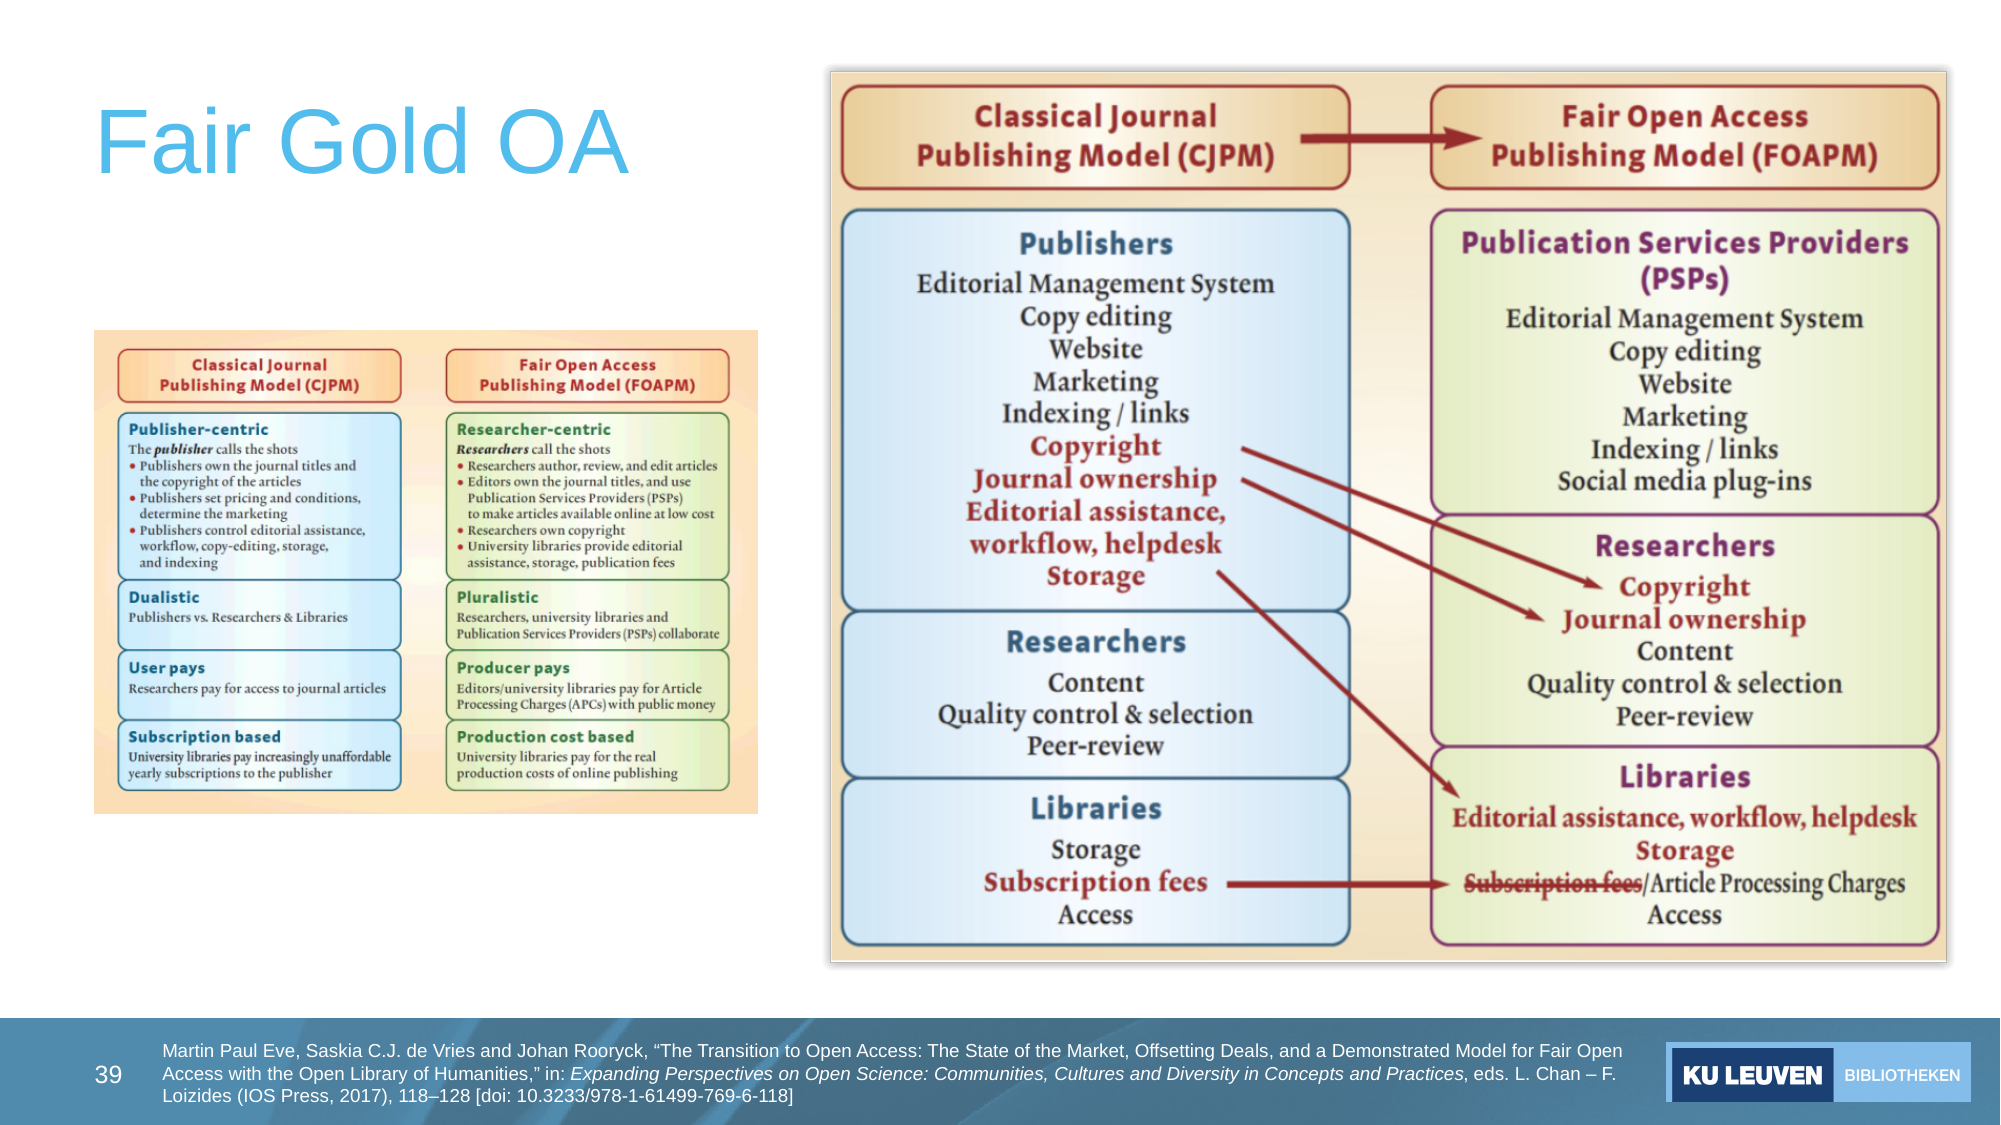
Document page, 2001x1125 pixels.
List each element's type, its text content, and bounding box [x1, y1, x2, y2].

picture [0, 1018, 2000, 1125]
slide_number 39 [94, 1020, 201, 1125]
text_box Martin Paul Eve, Saskia C.J. de Vries and Johan Rooryck, “The Transition to Open Access: The State of the Market, Offsetting Deals, and a Demonstrated Model for Fair Open Access with the Open Library of Humanities,” in: Expanding Perspectives on Open Science: Communities, Cultures and Diversity in Concepts and Practices, eds. L. Chan – F. Loizides (IOS Press, 2017), 118–128 [doi: 10.3233/978-1-61499-769-6-118] [147, 1031, 1639, 1114]
title Fair Gold OA [94, 94, 820, 312]
picture [94, 330, 758, 815]
picture [820, 61, 1956, 972]
